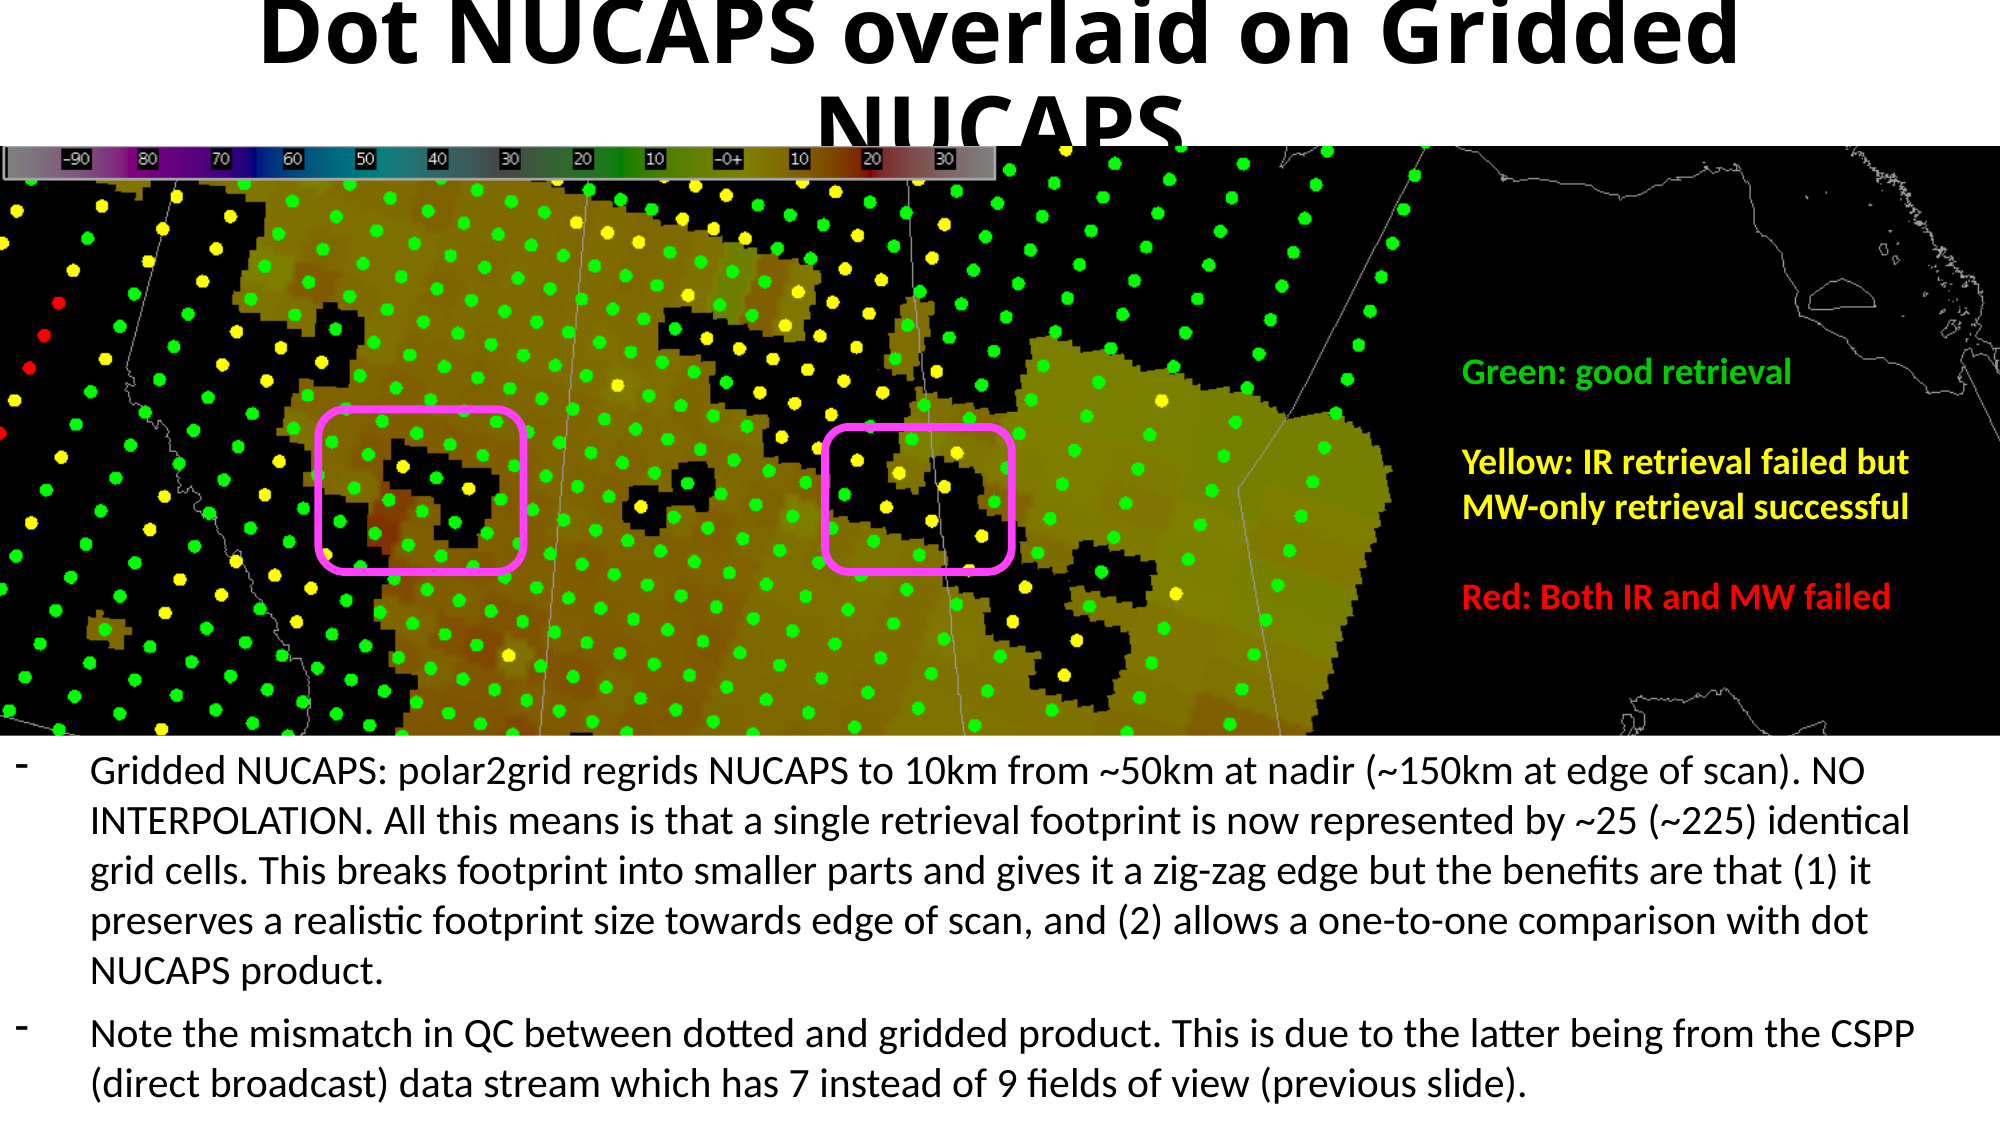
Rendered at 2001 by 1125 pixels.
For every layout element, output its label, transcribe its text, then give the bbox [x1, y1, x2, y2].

text_box Gridded NUCAPS: polar2grid regrids NUCAPS to 10km from ~50km at nadir (~150km at edge of scan). NO INTERPOLATION. All this means is that a single retrieval footprint is now represented by ~25 (~225) identical grid cells. This breaks footprint into smaller parts and gives it a zig-zag edge but the benefits are that (1) it preserves a realistic footprint size towards edge of scan, and (2) allows a one-to-one comparison with dot NUCAPS product. Note the mismatch in QC between dotted and gridded product. This is due to the latter being from the CSPP (direct broadcast) data stream which has 7 instead of 9 fields of view (previous slide). [0, 1083, 2000, 1114]
picture [0, 146, 2000, 1083]
title Dot NUCAPS overlaid on Gridded NUCAPS [137, 29, 1863, 146]
